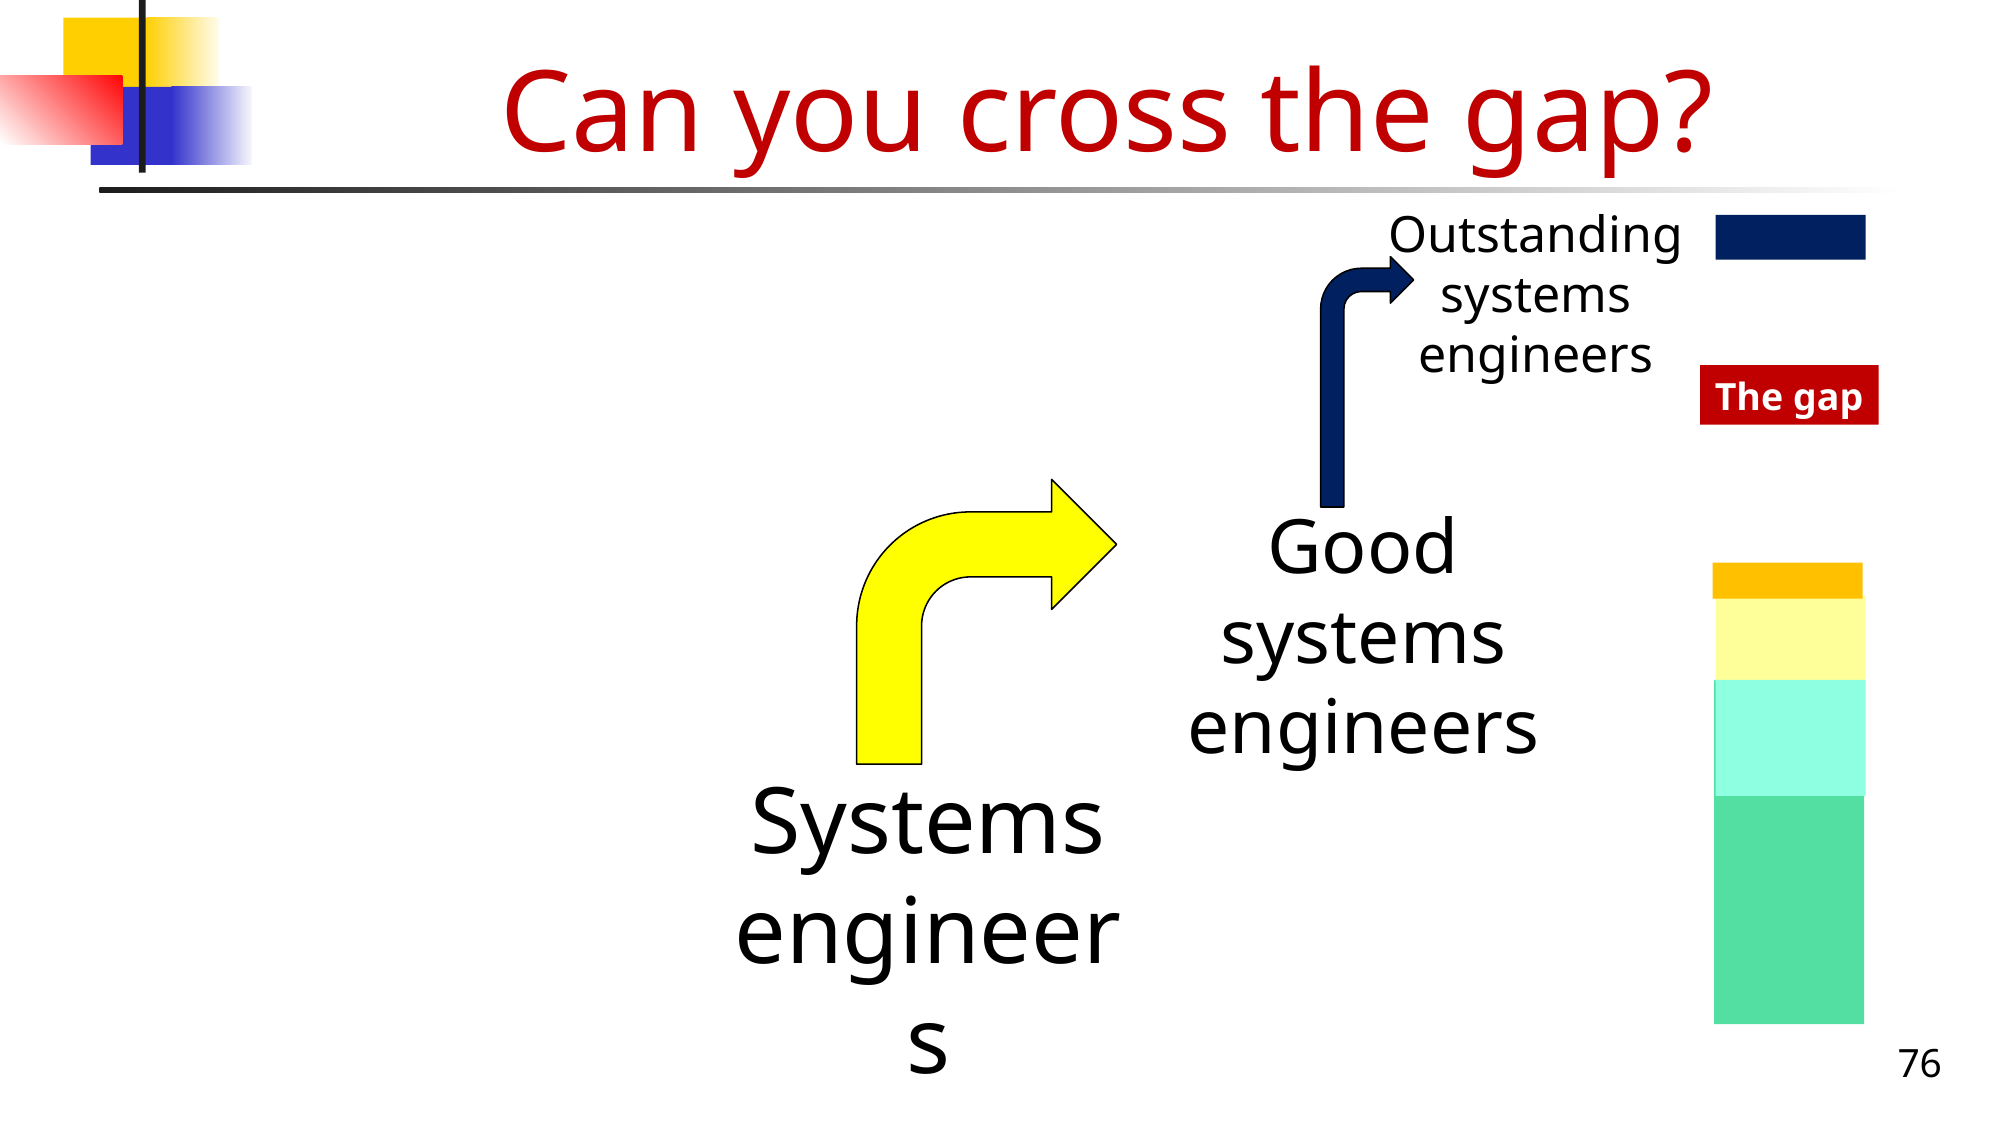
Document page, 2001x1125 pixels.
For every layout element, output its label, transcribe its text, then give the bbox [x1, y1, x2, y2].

text_box [1712, 562, 1863, 599]
text_box [1715, 214, 1866, 260]
title Can you cross the gap? [261, 43, 1953, 182]
text_box [1715, 595, 1866, 679]
text_box Systems engineers [714, 754, 1142, 1100]
text_box Good systems engineers [1107, 490, 1620, 776]
text_box The gap [1700, 365, 1879, 425]
slide_number 76 [1540, 1023, 1958, 1100]
text_box [856, 479, 1117, 765]
text_box [1714, 679, 1865, 1023]
text_box [1320, 256, 1414, 507]
text_box [1715, 679, 1866, 796]
text_box Outstanding systems engineers [1373, 194, 1699, 390]
